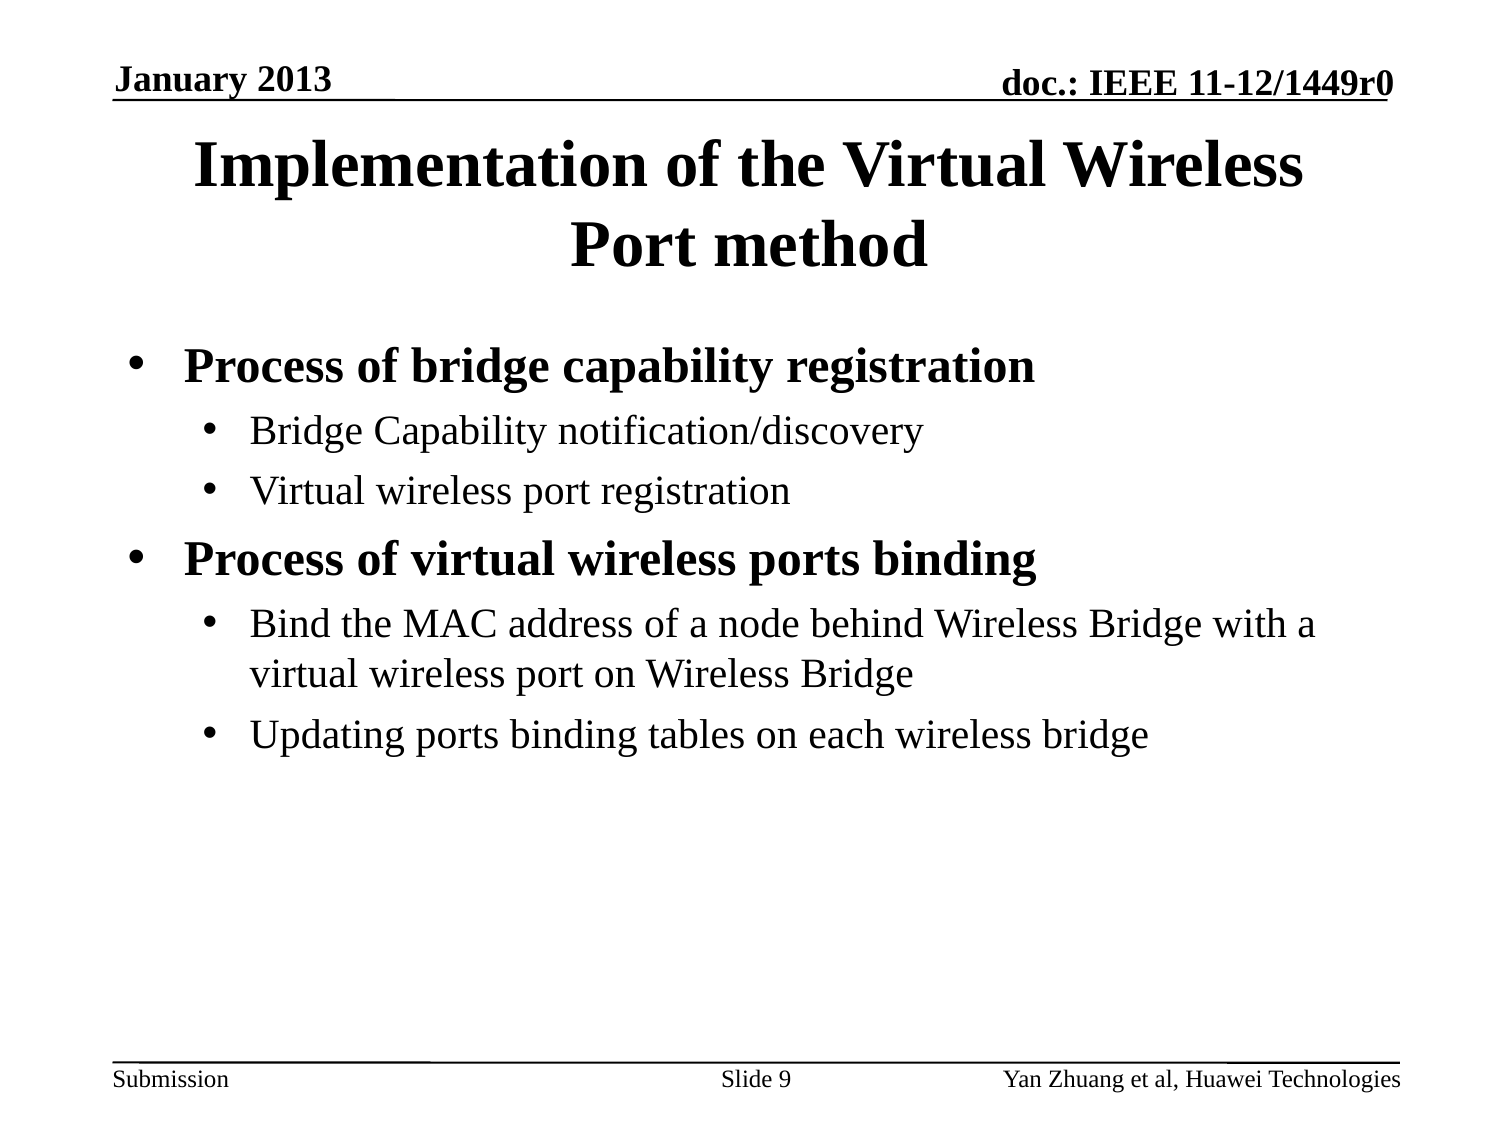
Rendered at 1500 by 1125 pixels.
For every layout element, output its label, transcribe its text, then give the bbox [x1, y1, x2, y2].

title Implementation of the Virtual Wireless Port method [112, 112, 1388, 288]
list Process of bridge capability registration Bridge Capability notification/discovery Virtual wireless port registration Process of virtual wireless ports binding Bind the MAC address of a node behind Wireless Bridge with a virtual wireless port on Wireless Bridge Updating ports binding tables on each wireless bridge [112, 324, 1388, 1000]
footer Yan Zhuang et al, Huawei Technologies [878, 1061, 1402, 1093]
slide_number Slide 9 [712, 1061, 800, 1123]
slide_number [114, 54, 423, 100]
